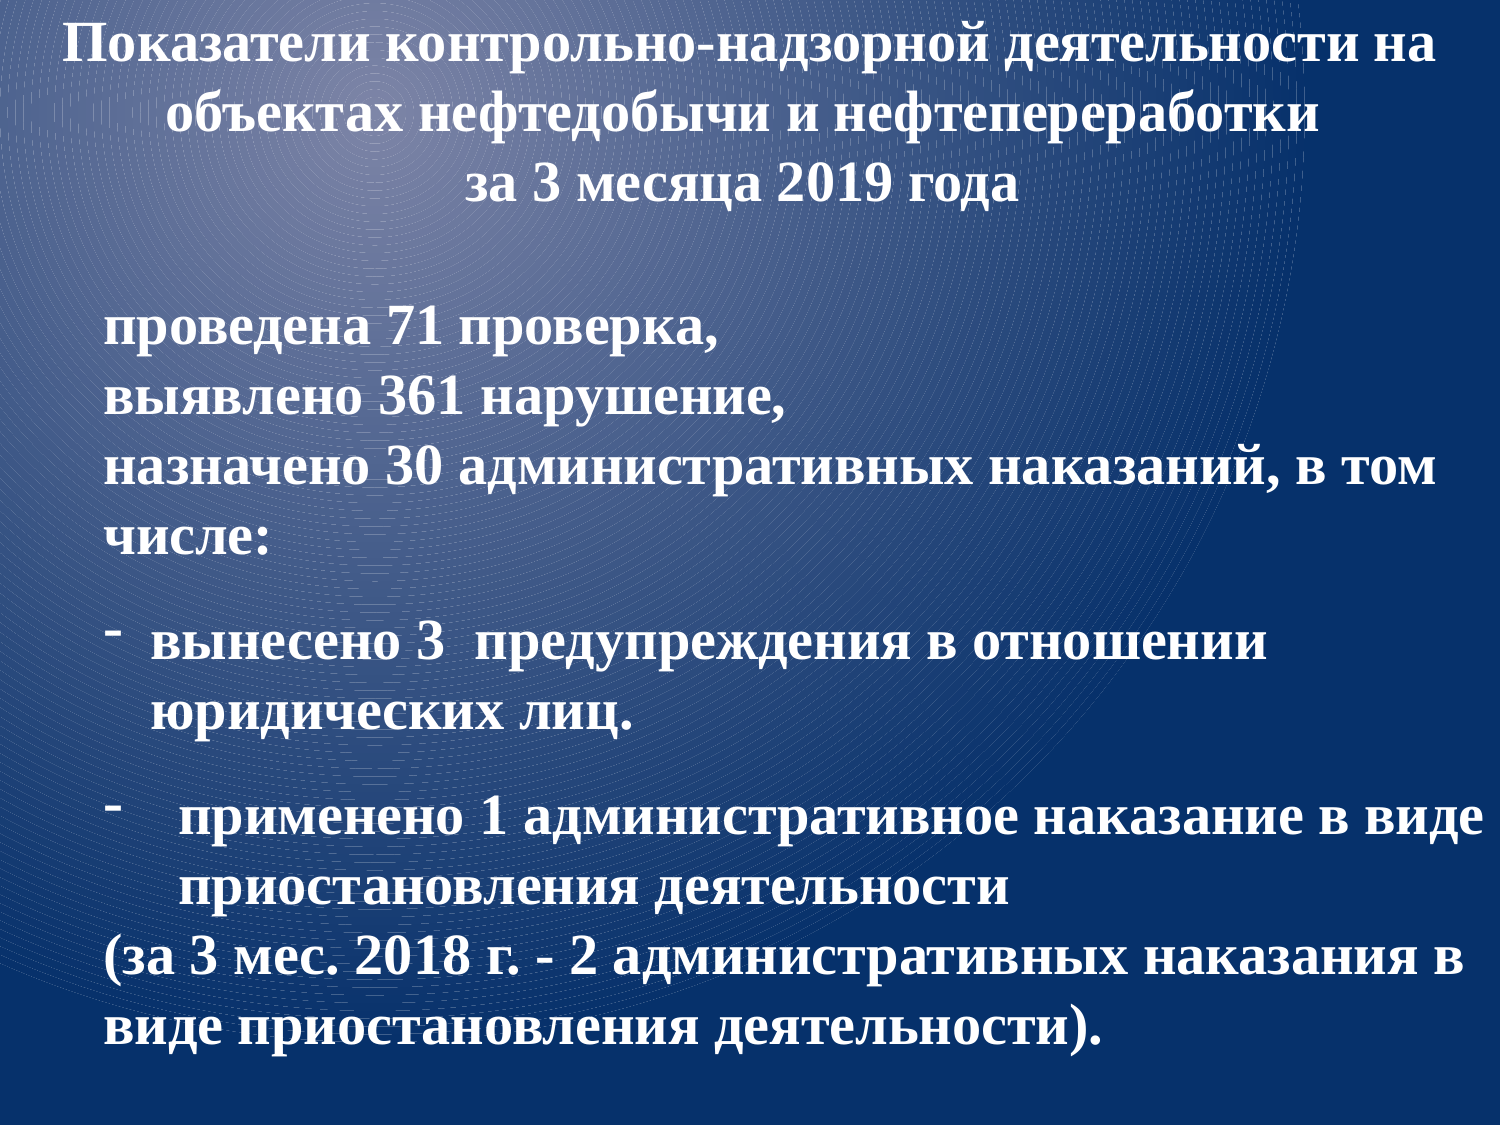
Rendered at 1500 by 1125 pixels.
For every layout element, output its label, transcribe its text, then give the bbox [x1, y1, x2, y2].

text_box проведена 71 проверка, выявлено 361 нарушение, назначено 30 административных наказаний, в том числе: вынесено 3 предупреждения в отношении юридических лиц. применено 1 административное наказание в виде приостановления деятельности (за 3 мес. 2018 г. - 2 административных наказания в виде приостановления деятельности). [88, 278, 1500, 1064]
text_box Показатели контрольно-надзорной деятельности на объектах нефтедобычи и нефтепереработки за 3 месяца 2019 года [0, 0, 1500, 221]
